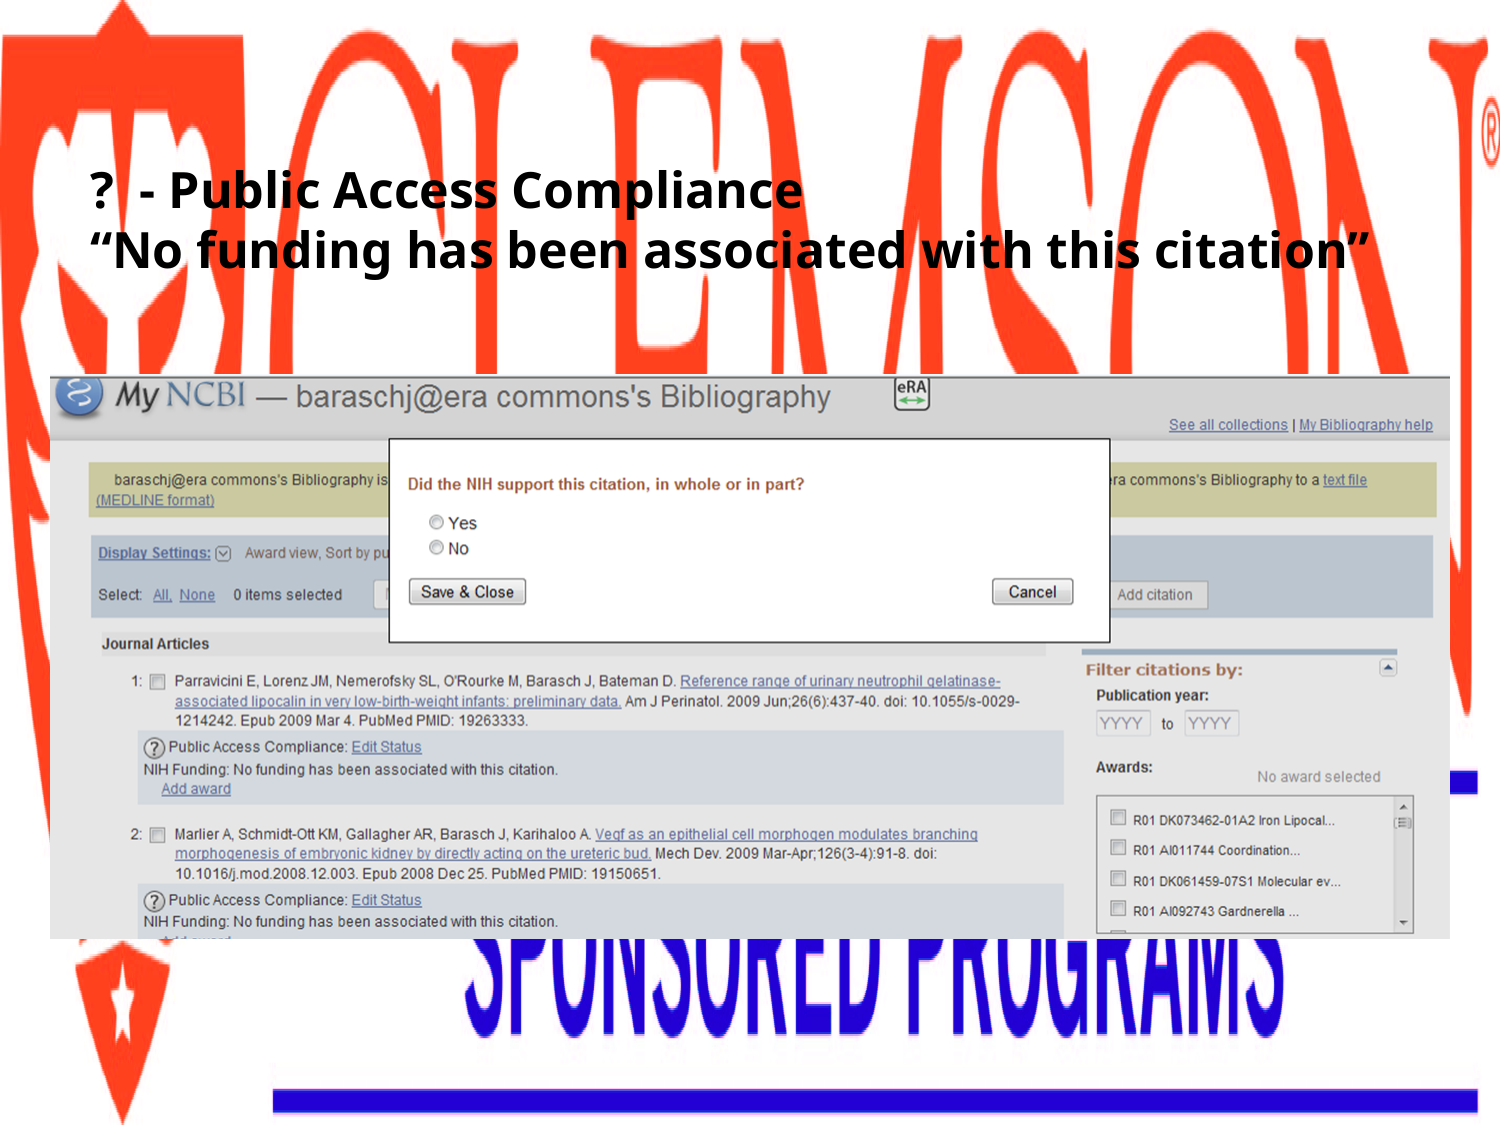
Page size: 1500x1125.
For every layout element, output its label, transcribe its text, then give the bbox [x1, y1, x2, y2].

title ? - Public Access Compliance “No funding has been associated with this citation” [75, 125, 1425, 313]
picture [0, 0, 1500, 1125]
